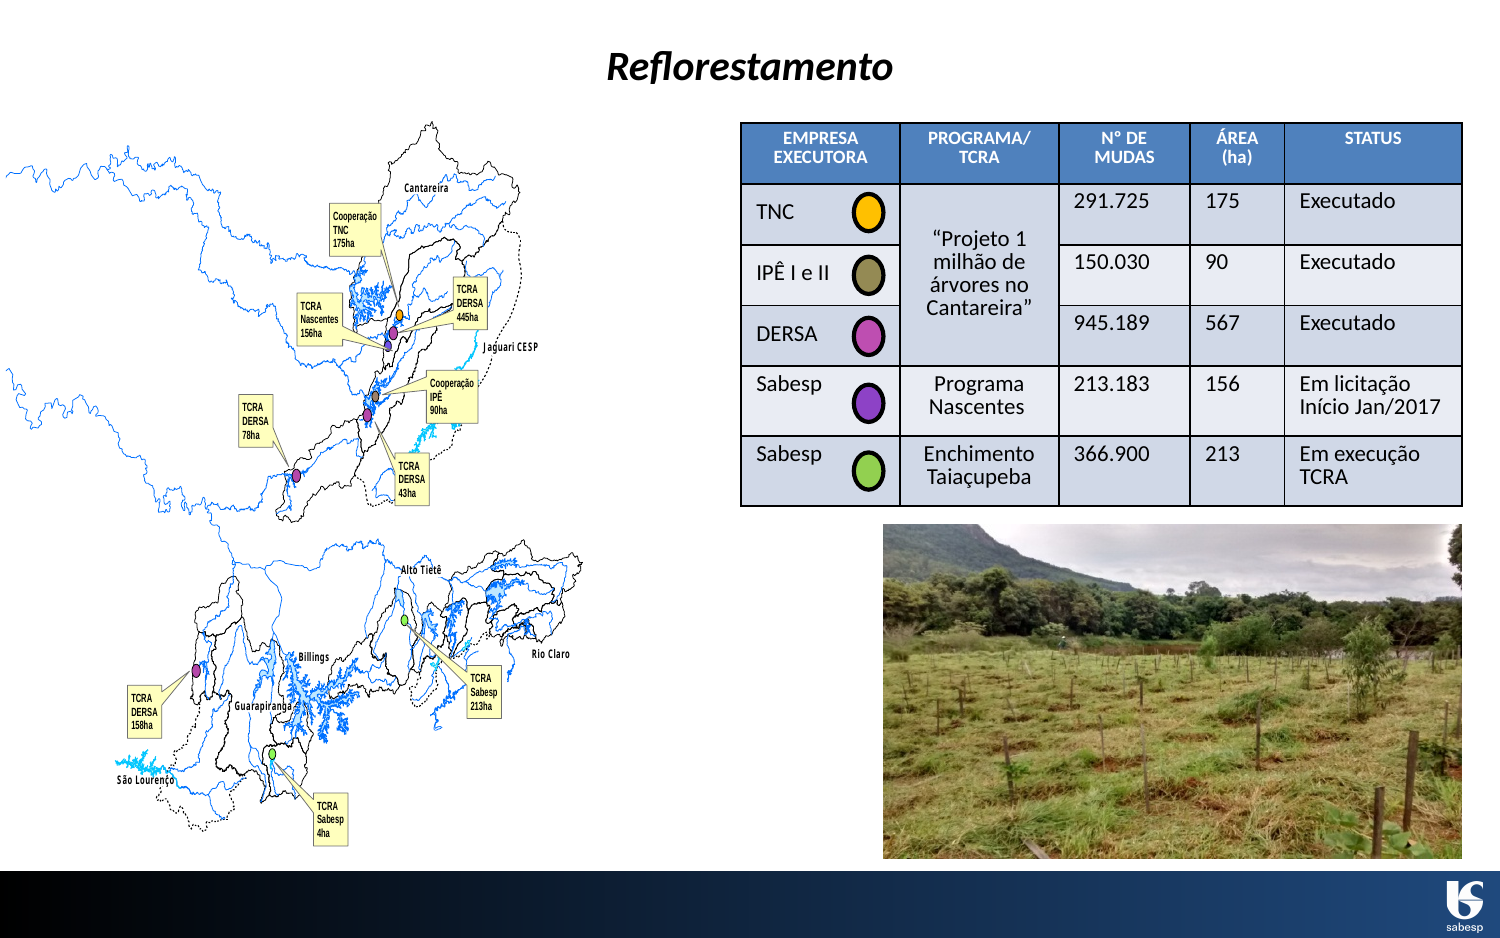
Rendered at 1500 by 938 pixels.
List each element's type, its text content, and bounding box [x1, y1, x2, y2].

table_cell IPÊ I e II [779, 246, 899, 305]
picture [883, 524, 1463, 859]
text_box [851, 191, 886, 234]
text_box Reflorestamento [0, 31, 1500, 96]
table_cell 213.183 [1060, 367, 1189, 435]
table_cell Sabesp [779, 437, 899, 505]
text_box [851, 254, 886, 297]
text_box [851, 315, 886, 358]
table_header PROGRAMA/ TCRA [901, 124, 1058, 183]
table_cell 945.189 [1060, 306, 1189, 365]
table_header ÁREA (ha) [1191, 124, 1284, 183]
table_cell 90 [1191, 246, 1284, 305]
table_cell 213 [1191, 437, 1284, 505]
table_header Nº DE MUDAS [1060, 124, 1189, 183]
table_header EMPRESA EXECUTORA [779, 124, 899, 183]
table_cell Executado [1285, 306, 1461, 365]
text_box [851, 450, 886, 492]
table_cell Em execução TCRA [1285, 437, 1461, 505]
table_header STATUS [1285, 124, 1461, 183]
table_cell 150.030 [1060, 246, 1189, 305]
table_cell Enchimento Taiaçupeba [901, 437, 1058, 505]
table_cell TNC [779, 185, 899, 244]
picture [5, 84, 775, 866]
table_cell 567 [1191, 306, 1284, 365]
table_cell 291.725 [1060, 185, 1189, 244]
text_box [851, 382, 886, 425]
table_cell 175 [1191, 185, 1284, 244]
table_cell 366.900 [1060, 437, 1189, 505]
table_cell Executado [1285, 185, 1461, 244]
table_cell Sabesp [779, 367, 899, 435]
table_cell Programa Nascentes [901, 367, 1058, 435]
table_cell 156 [1191, 367, 1284, 435]
table_cell Em licitação Início Jan/2017 [1285, 367, 1461, 435]
table_cell Executado [1285, 246, 1461, 305]
table_cell “Projeto 1 milhão de árvores no Cantareira” [901, 185, 1058, 365]
table_cell DERSA [779, 306, 899, 365]
